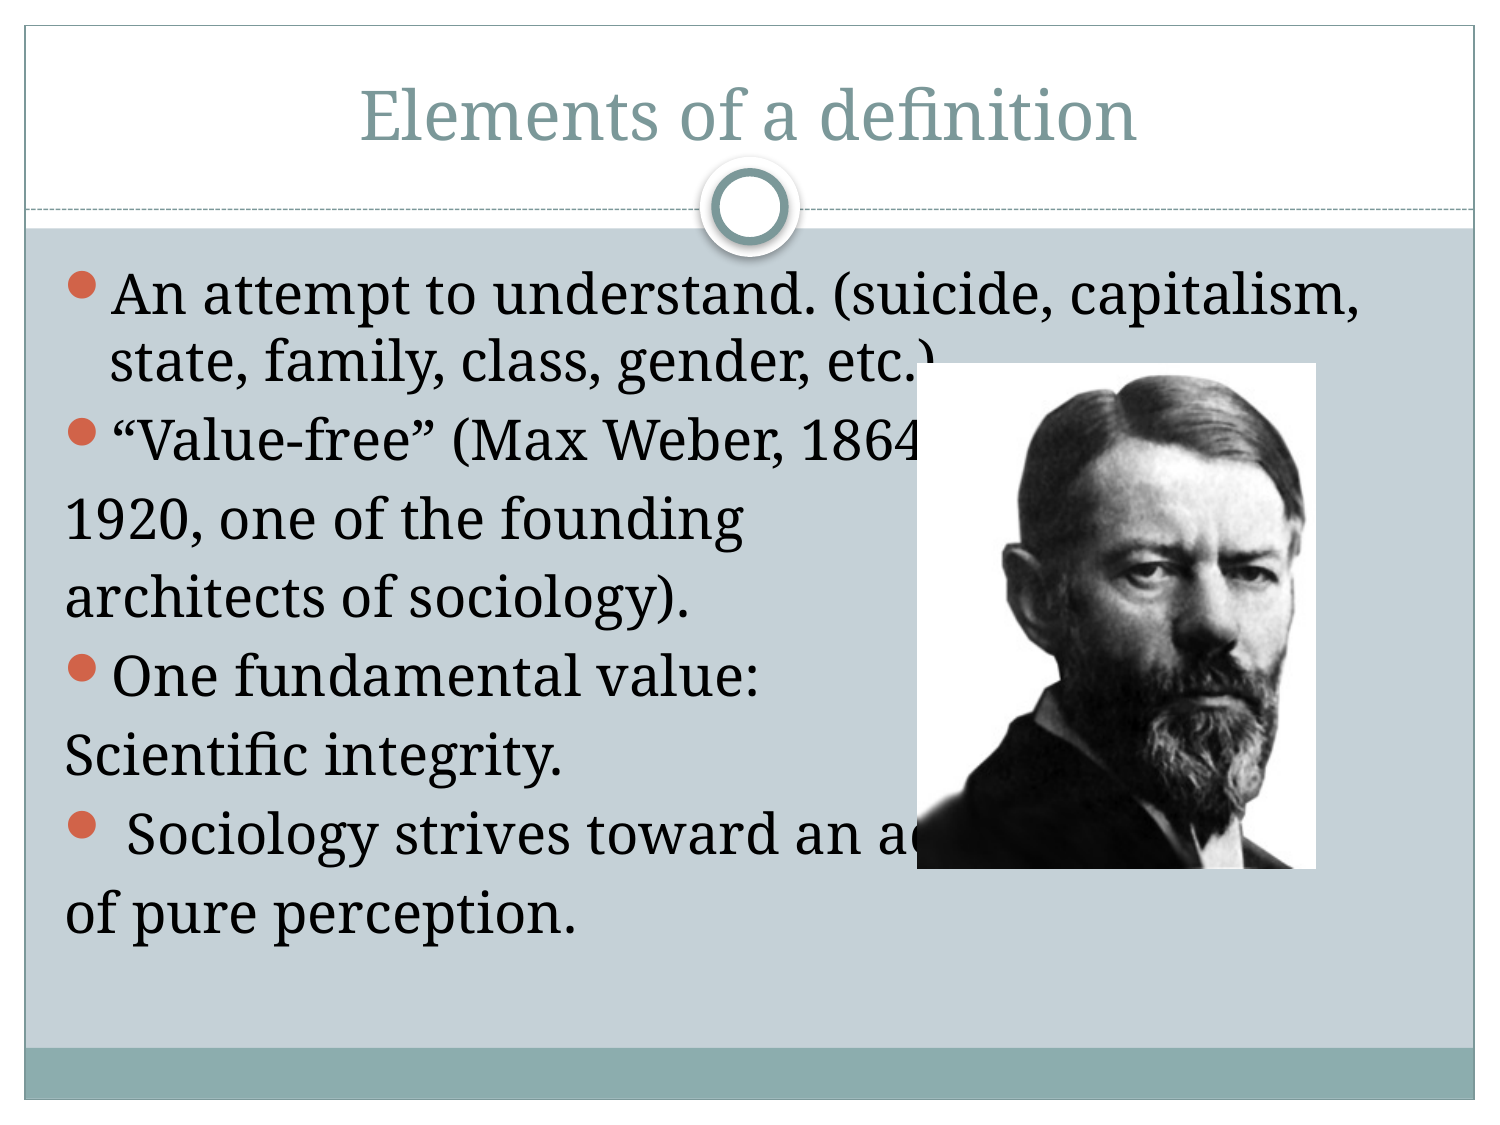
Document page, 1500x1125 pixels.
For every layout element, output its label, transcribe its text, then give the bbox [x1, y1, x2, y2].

picture [916, 363, 1316, 869]
list An attempt to understand. (suicide, capitalism, state, family, class, gender, etc.) “Value-free” (Max Weber, 1864- 1920, one of the founding architects of sociology). One fundamental value: Scientific integrity. Sociology strives toward an act of pure perception. [49, 250, 1445, 1001]
title Elements of a definition [49, 37, 1450, 162]
